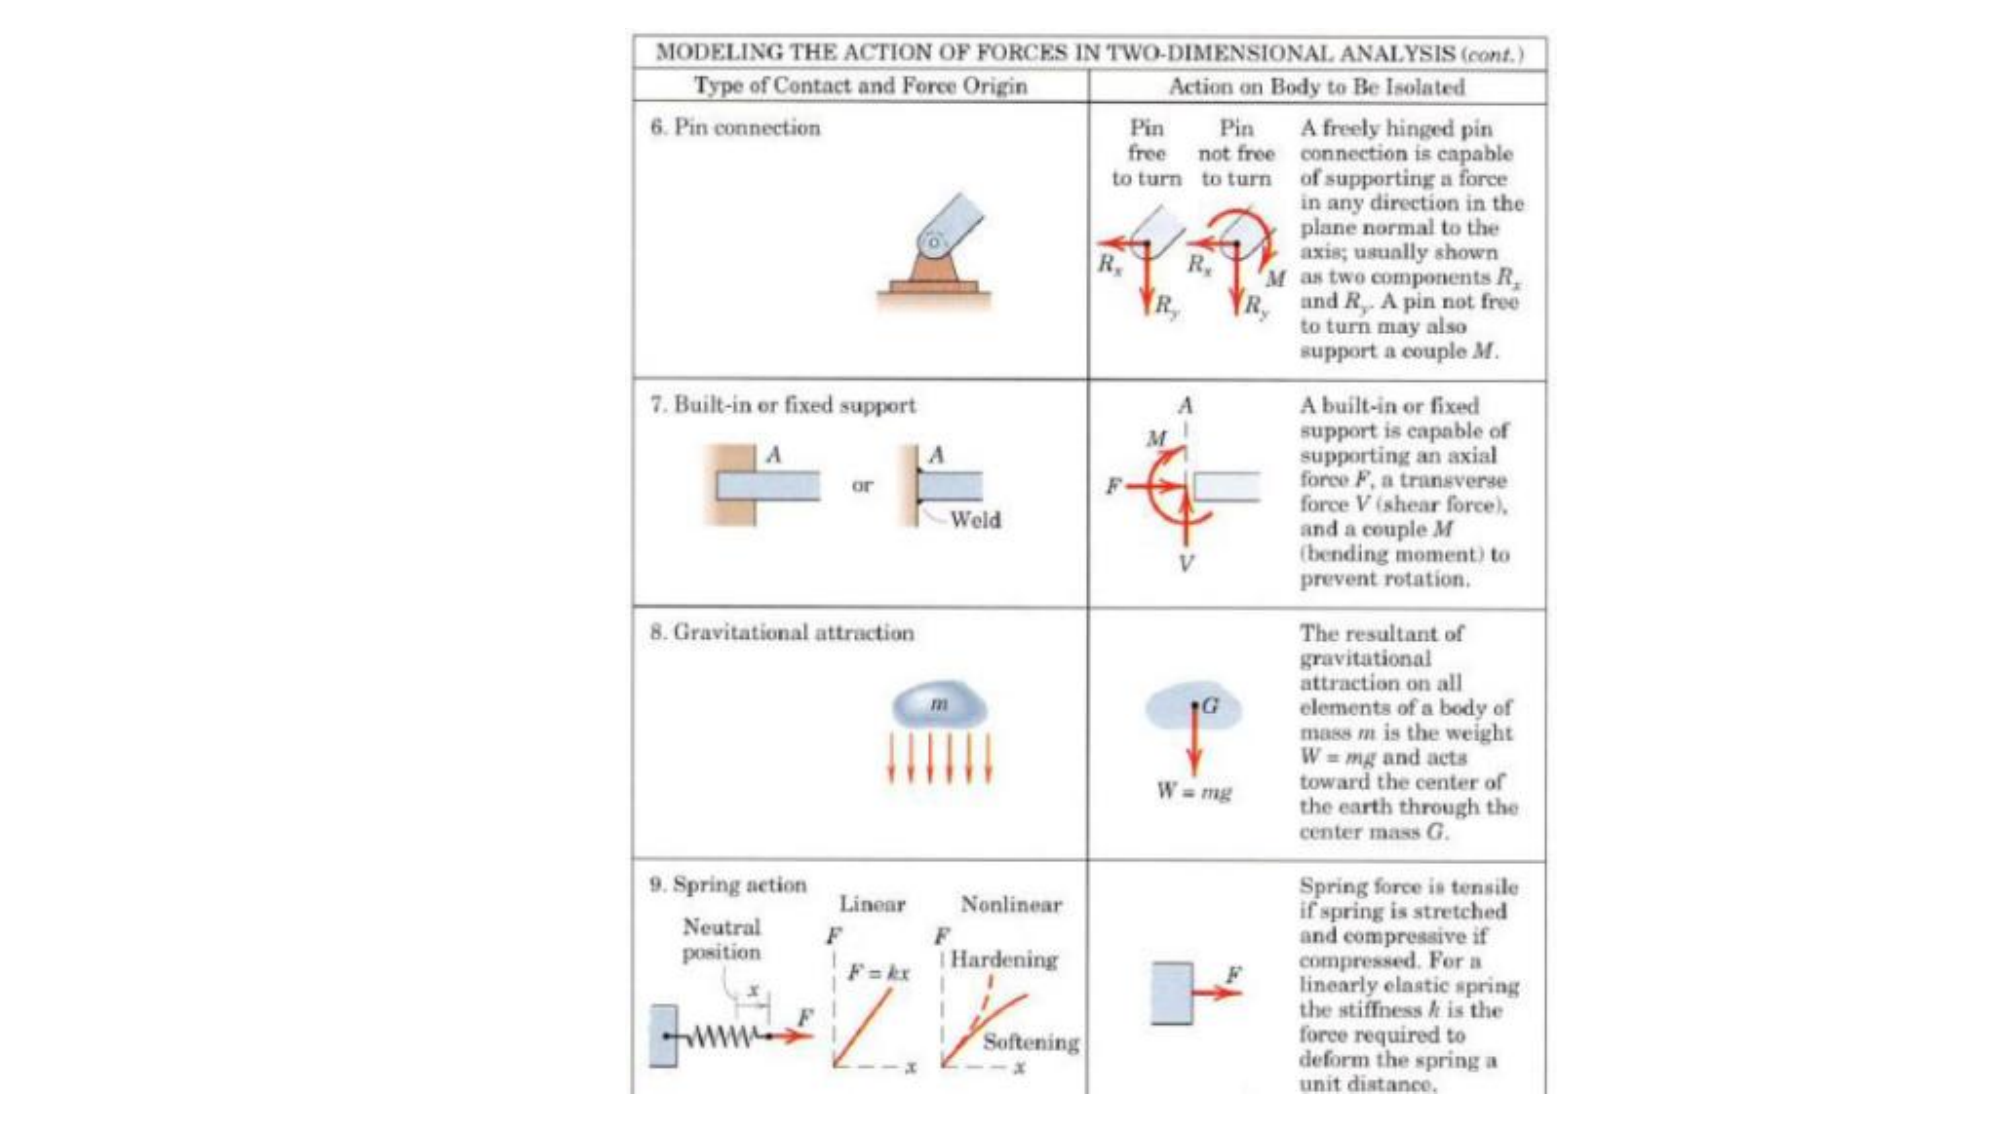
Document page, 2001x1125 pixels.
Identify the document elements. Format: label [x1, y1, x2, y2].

picture [625, 28, 1558, 1095]
